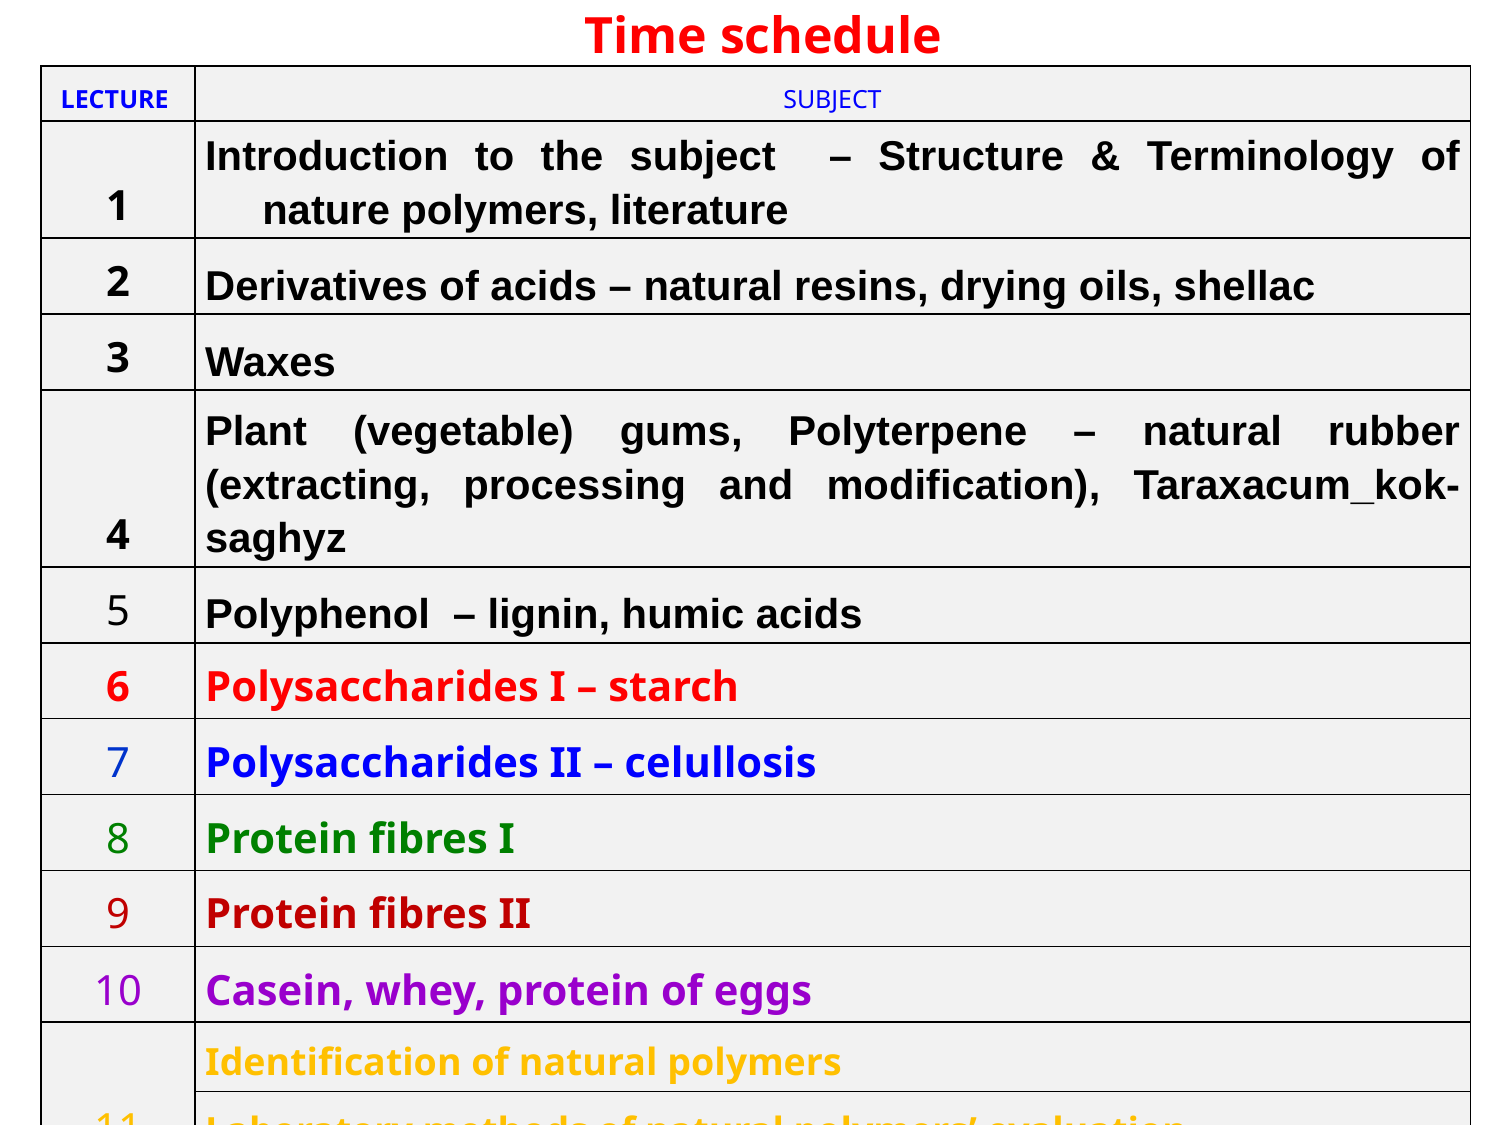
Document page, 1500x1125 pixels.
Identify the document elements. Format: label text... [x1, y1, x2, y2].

table_cell Polysaccharides I – starch [196, 644, 1470, 718]
table_cell 2 [42, 239, 194, 313]
table_cell Introduction to the subject – Structure & Terminology of nature polymers, literature [196, 122, 1470, 237]
table_cell 5 [42, 568, 194, 642]
table_cell 9 [42, 871, 194, 946]
table_cell Protein fibres I [196, 795, 1470, 870]
table_cell Plant (vegetable) gums, Polyterpene – natural rubber (extracting, processing and modification), Taraxacum_kok-saghyz [196, 391, 1470, 566]
table_cell Derivatives of acids – natural resins, drying oils, shellac [196, 239, 1470, 313]
table_cell Waxes [196, 315, 1470, 389]
table_header LECTURE [42, 67, 194, 120]
title Time schedule [88, 0, 1439, 65]
table_cell Polysaccharides II – celullosis [196, 719, 1470, 794]
table_cell 10 [42, 947, 194, 1021]
table_cell Identification of natural polymers [196, 1023, 1470, 1091]
table_cell Casein, whey, protein of eggs [196, 947, 1470, 1021]
table_cell 4 [42, 391, 194, 566]
table_cell 11 [42, 1023, 194, 1125]
table_cell Protein fibres II [196, 871, 1470, 946]
table_cell 7 [42, 719, 194, 794]
table_cell Polyphenol – lignin, humic acids [196, 568, 1470, 642]
table_cell 1 [42, 122, 194, 237]
table_cell 8 [42, 795, 194, 870]
table_cell 3 [42, 315, 194, 389]
table_header SUBJECT [196, 67, 1470, 120]
table_cell Laboratory methods of natural polymers’ evaluation [196, 1092, 1470, 1125]
table_cell 6 [42, 644, 194, 718]
